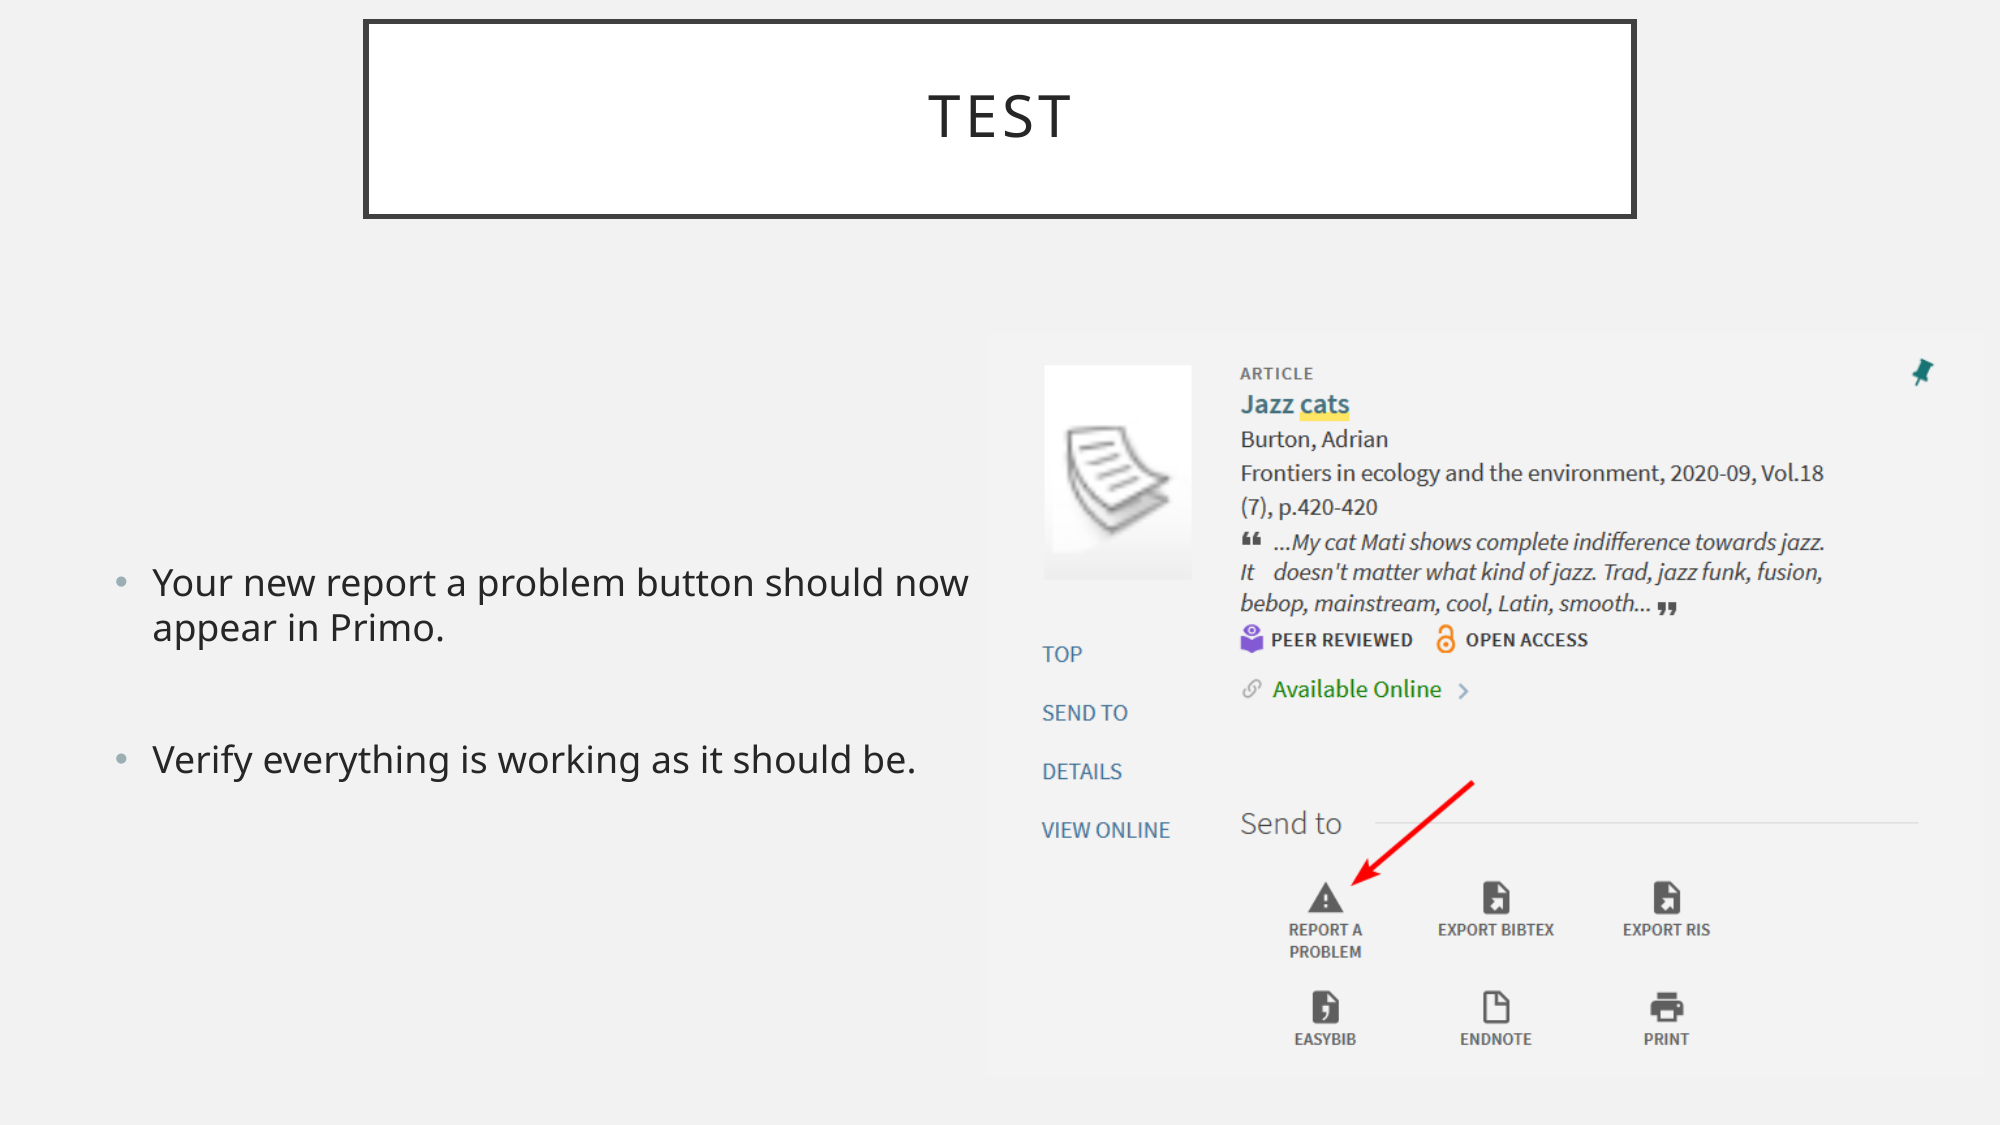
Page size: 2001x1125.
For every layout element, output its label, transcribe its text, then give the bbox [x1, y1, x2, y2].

title Test [363, 19, 1637, 219]
picture [986, 334, 1985, 1075]
list Your new report a problem button should now appear in Primo. Verify everything is working as it should be. [99, 276, 987, 1064]
